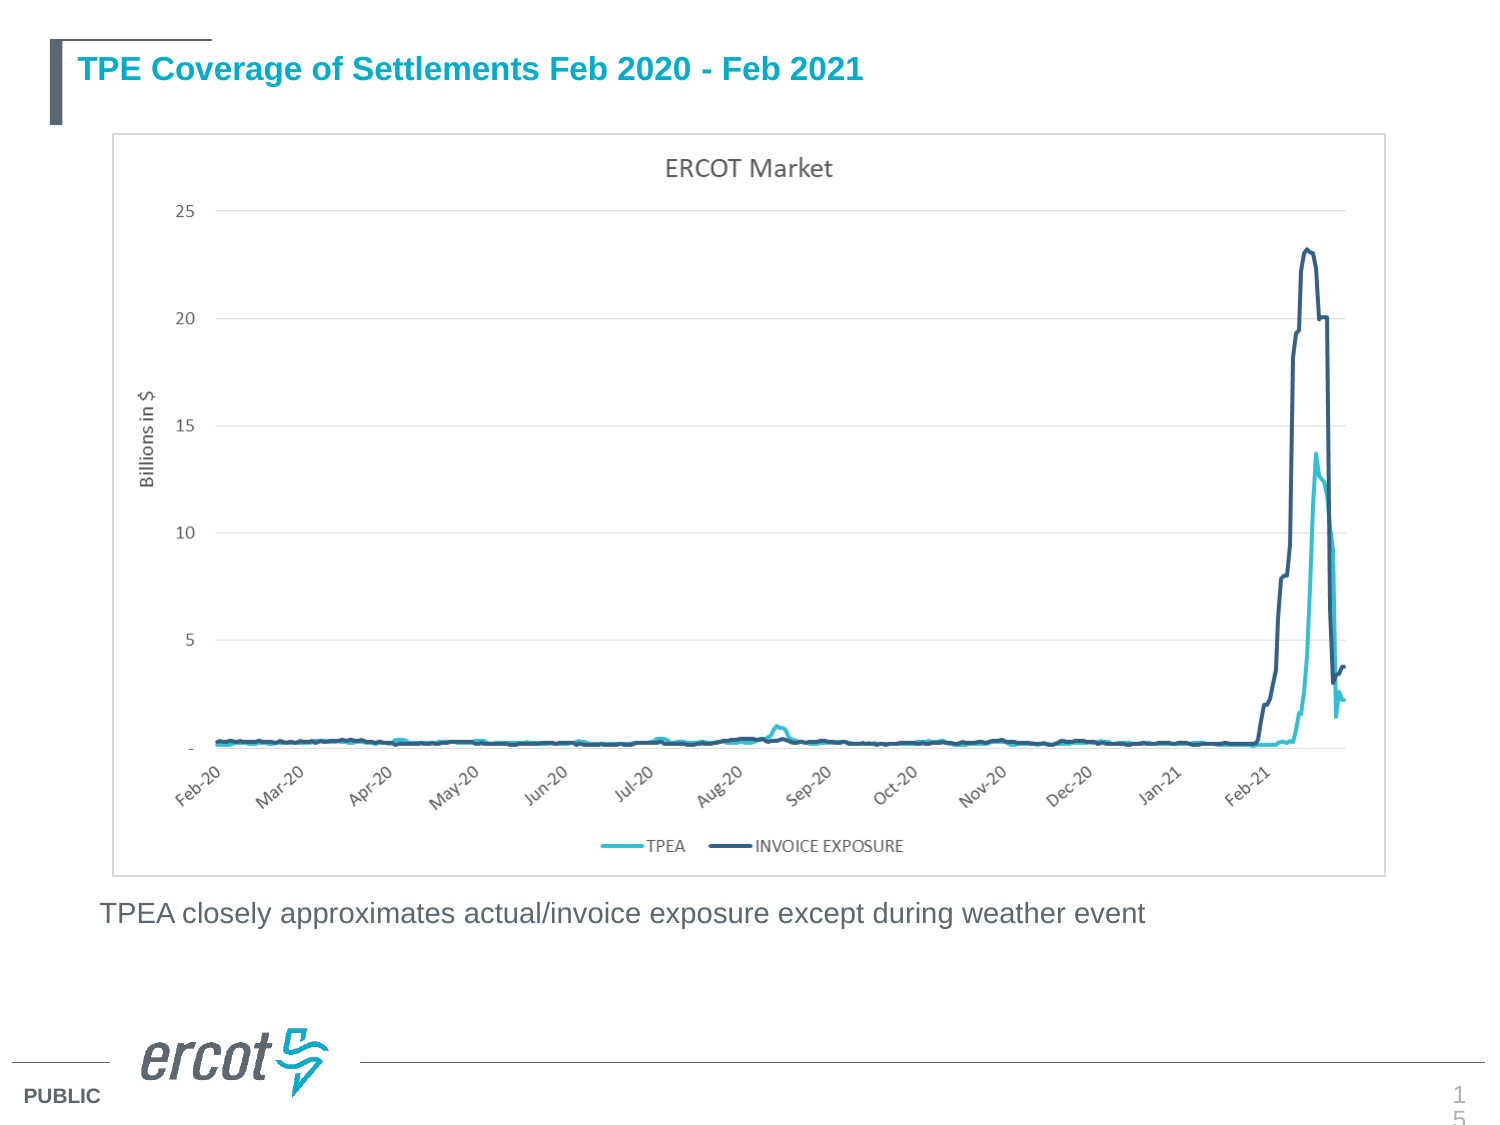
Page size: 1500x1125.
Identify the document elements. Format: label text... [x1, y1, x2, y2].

slide_number 15 [1437, 1076, 1475, 1112]
picture [112, 133, 1386, 877]
text_box TPEA closely approximates actual/invoice exposure except during weather event [84, 887, 1163, 938]
picture [137, 1024, 332, 1100]
title TPE Coverage of Settlements Feb 2020 - Feb 2021 [62, 39, 1450, 228]
